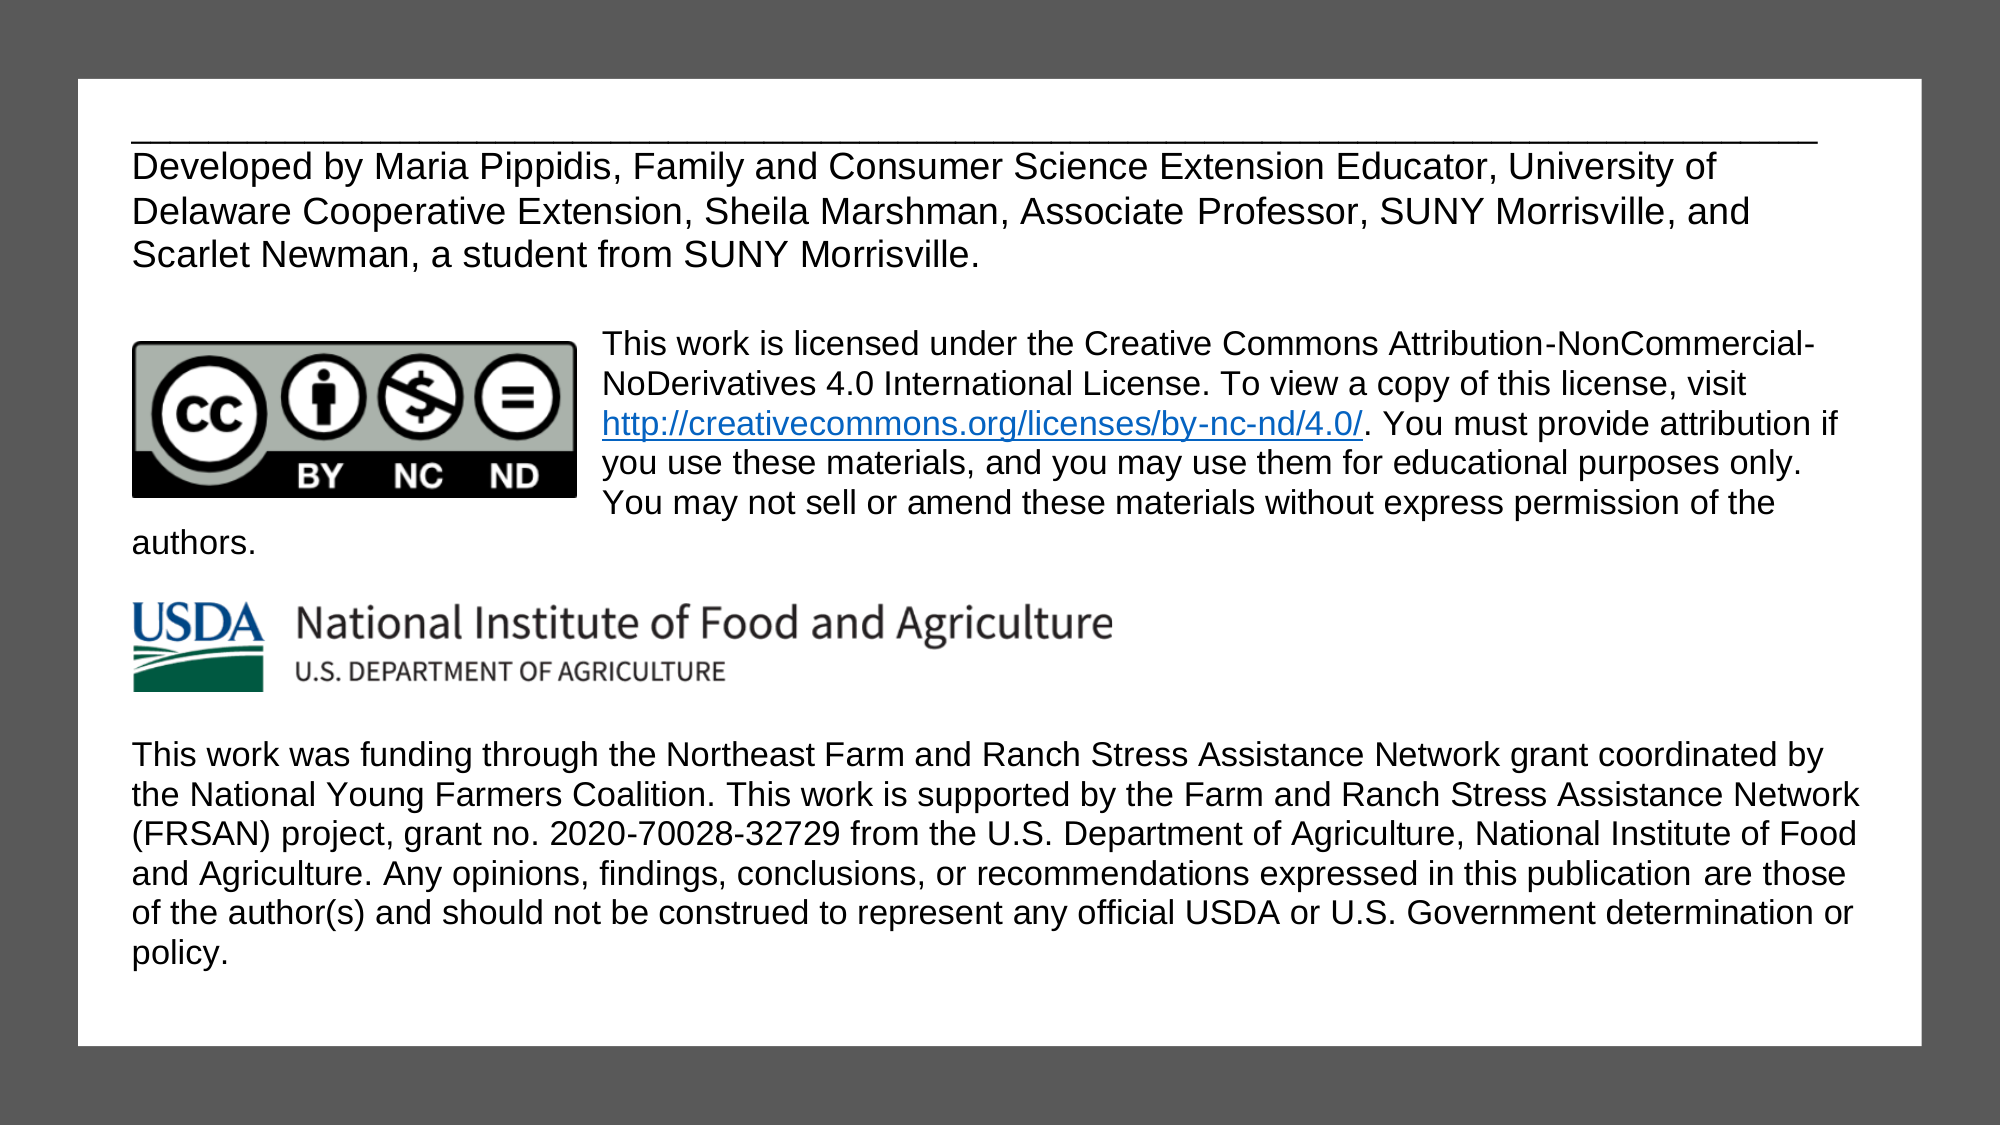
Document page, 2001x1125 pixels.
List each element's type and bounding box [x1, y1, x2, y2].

picture [131, 105, 1869, 1020]
text_box [77, 78, 1923, 1047]
text_box [0, 0, 2000, 1125]
